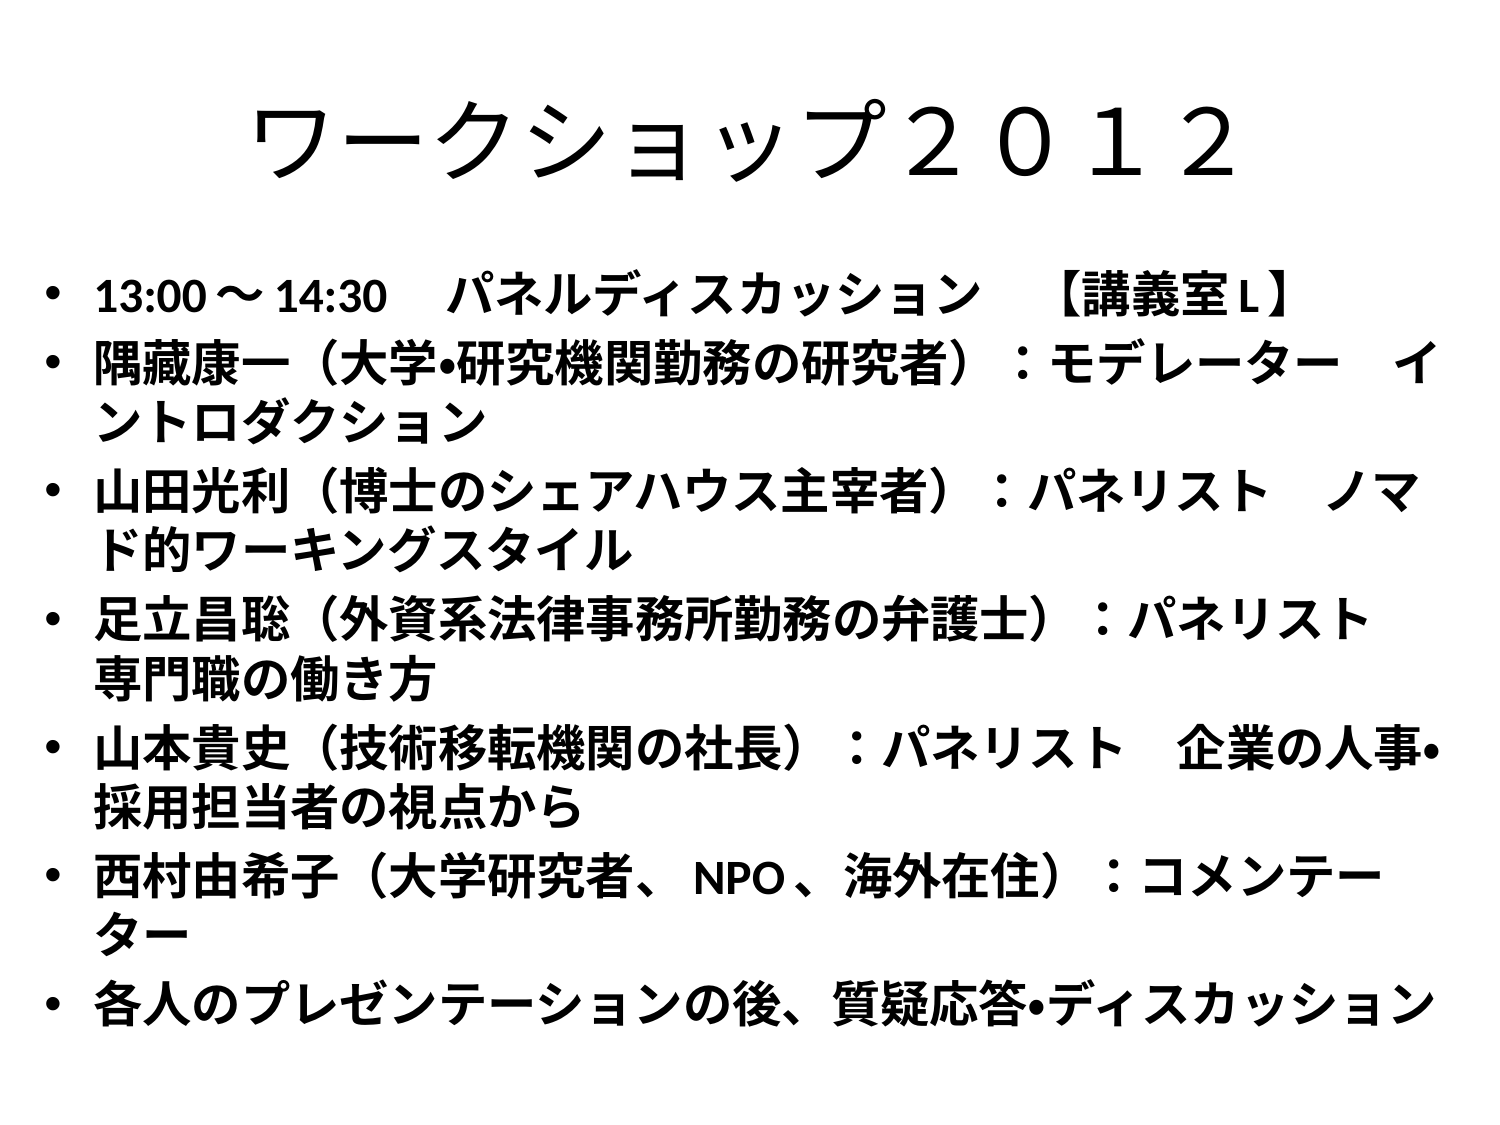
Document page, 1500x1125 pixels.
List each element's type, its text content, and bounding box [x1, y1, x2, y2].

list 13:00～14:30 パネルディスカッション 【講義室L】 隅藏康一（大学・研究機関勤務の研究者）：モデレーター イントロダクション 山田光利（博士のシェアハウス主宰者）：パネリスト ノマド的ワーキングスタイル 足立昌聡（外資系法律事務所勤務の弁護士）：パネリスト 専門職の働き方 山本貴史（技術移転機関の社長）：パネリスト 企業の人事・採用担当者の視点から 西村由希子（大学研究者、NPO、海外在住）：コメンテーター 各人のプレゼンテーションの後、質疑応答・ディスカッション [29, 255, 1471, 1106]
title ワークショップ２０１２ [75, 45, 1425, 233]
